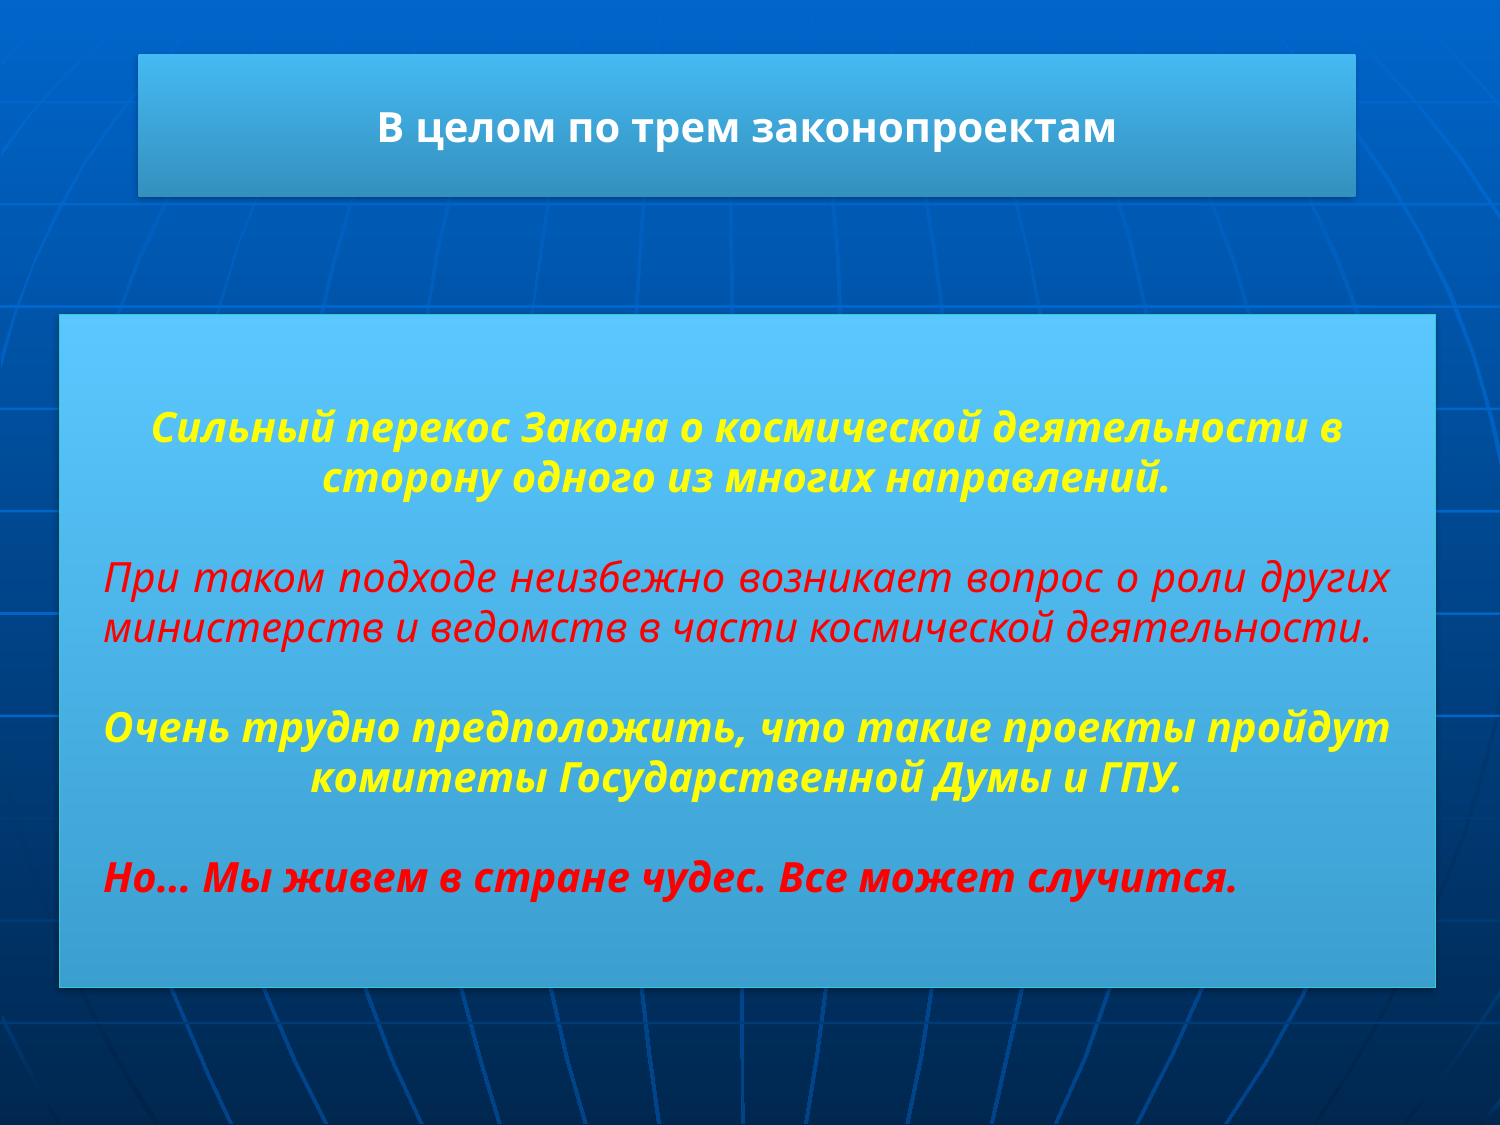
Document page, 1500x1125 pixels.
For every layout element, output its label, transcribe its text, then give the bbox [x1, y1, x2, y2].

text_box В целом по трем законопроектам [138, 54, 1356, 197]
text_box Сильный перекос Закона о космической деятельности в сторону одного из многих направлений. При таком подходе неизбежно возникает вопрос о роли других министерств и ведомств в части космической деятельности. Очень трудно предположить, что такие проекты пройдут комитеты Государственной Думы и ГПУ. Но… Мы живем в стране чудес. Все может случится. [59, 314, 1436, 988]
